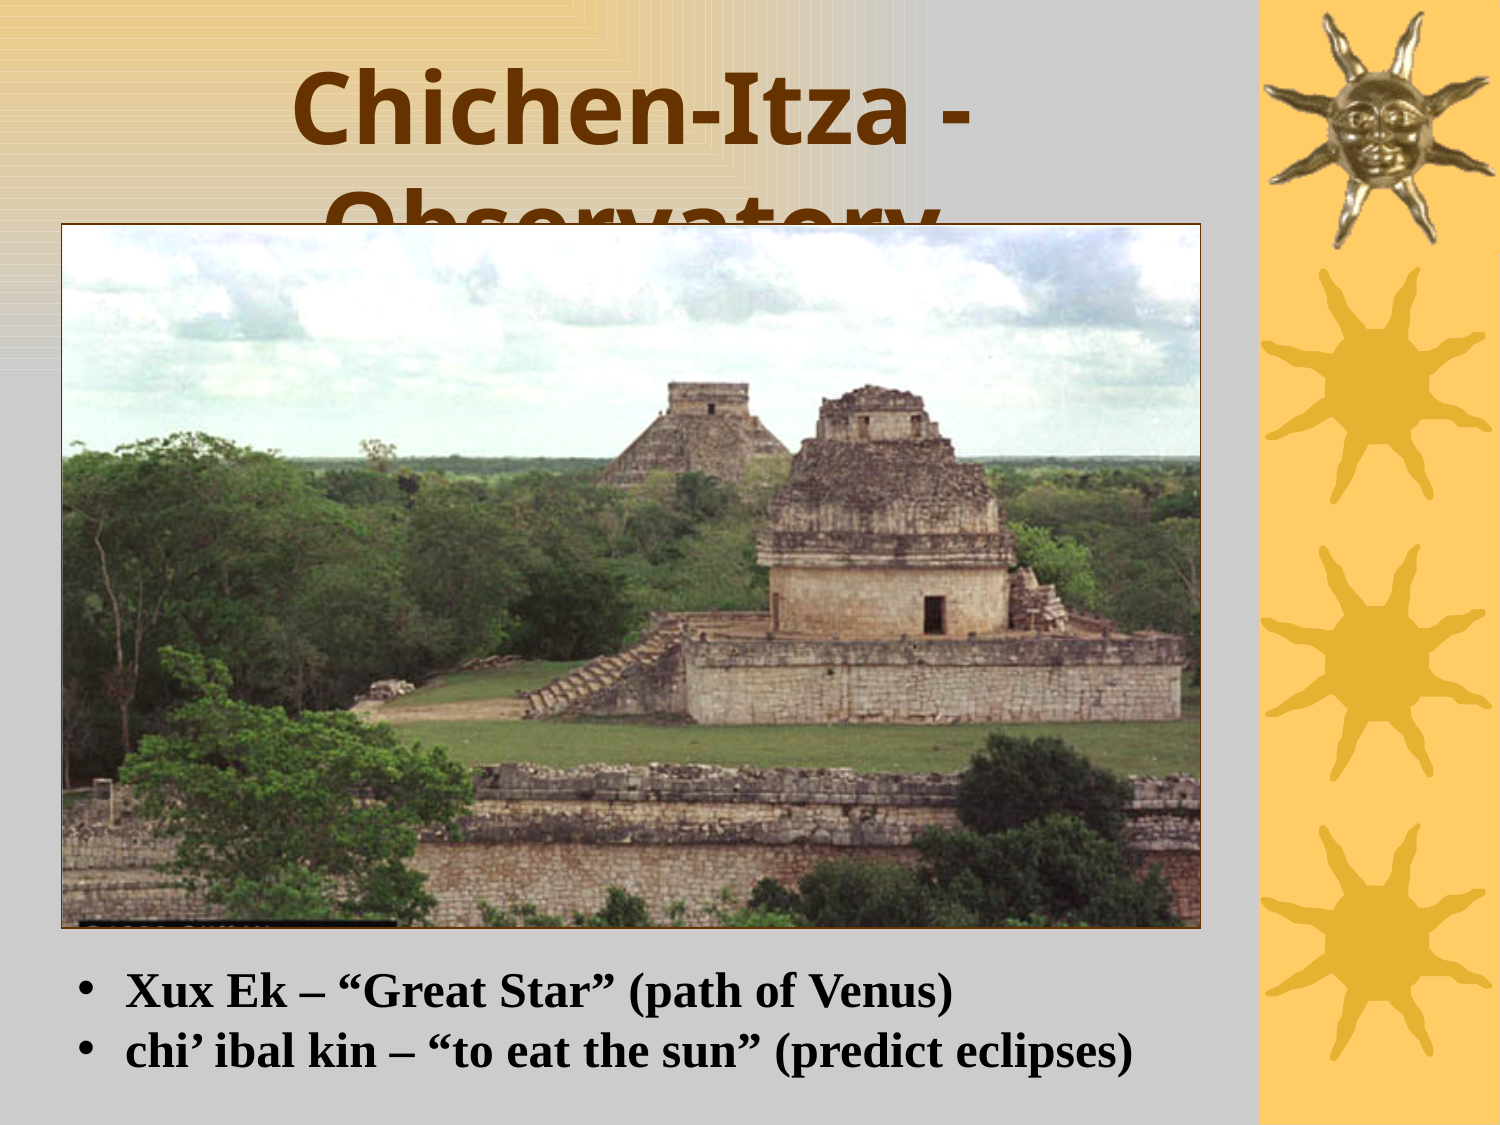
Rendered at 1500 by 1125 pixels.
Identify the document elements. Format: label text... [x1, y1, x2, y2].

picture [1260, 8, 1500, 254]
text_box Xux Ek – “Great Star” (path of Venus) chi’ ibal kin – “to eat the sun” (predict eclipses) [62, 949, 1213, 1125]
text_box Chichen-Itza - Observatory [50, 37, 1213, 293]
picture [62, 224, 1201, 928]
